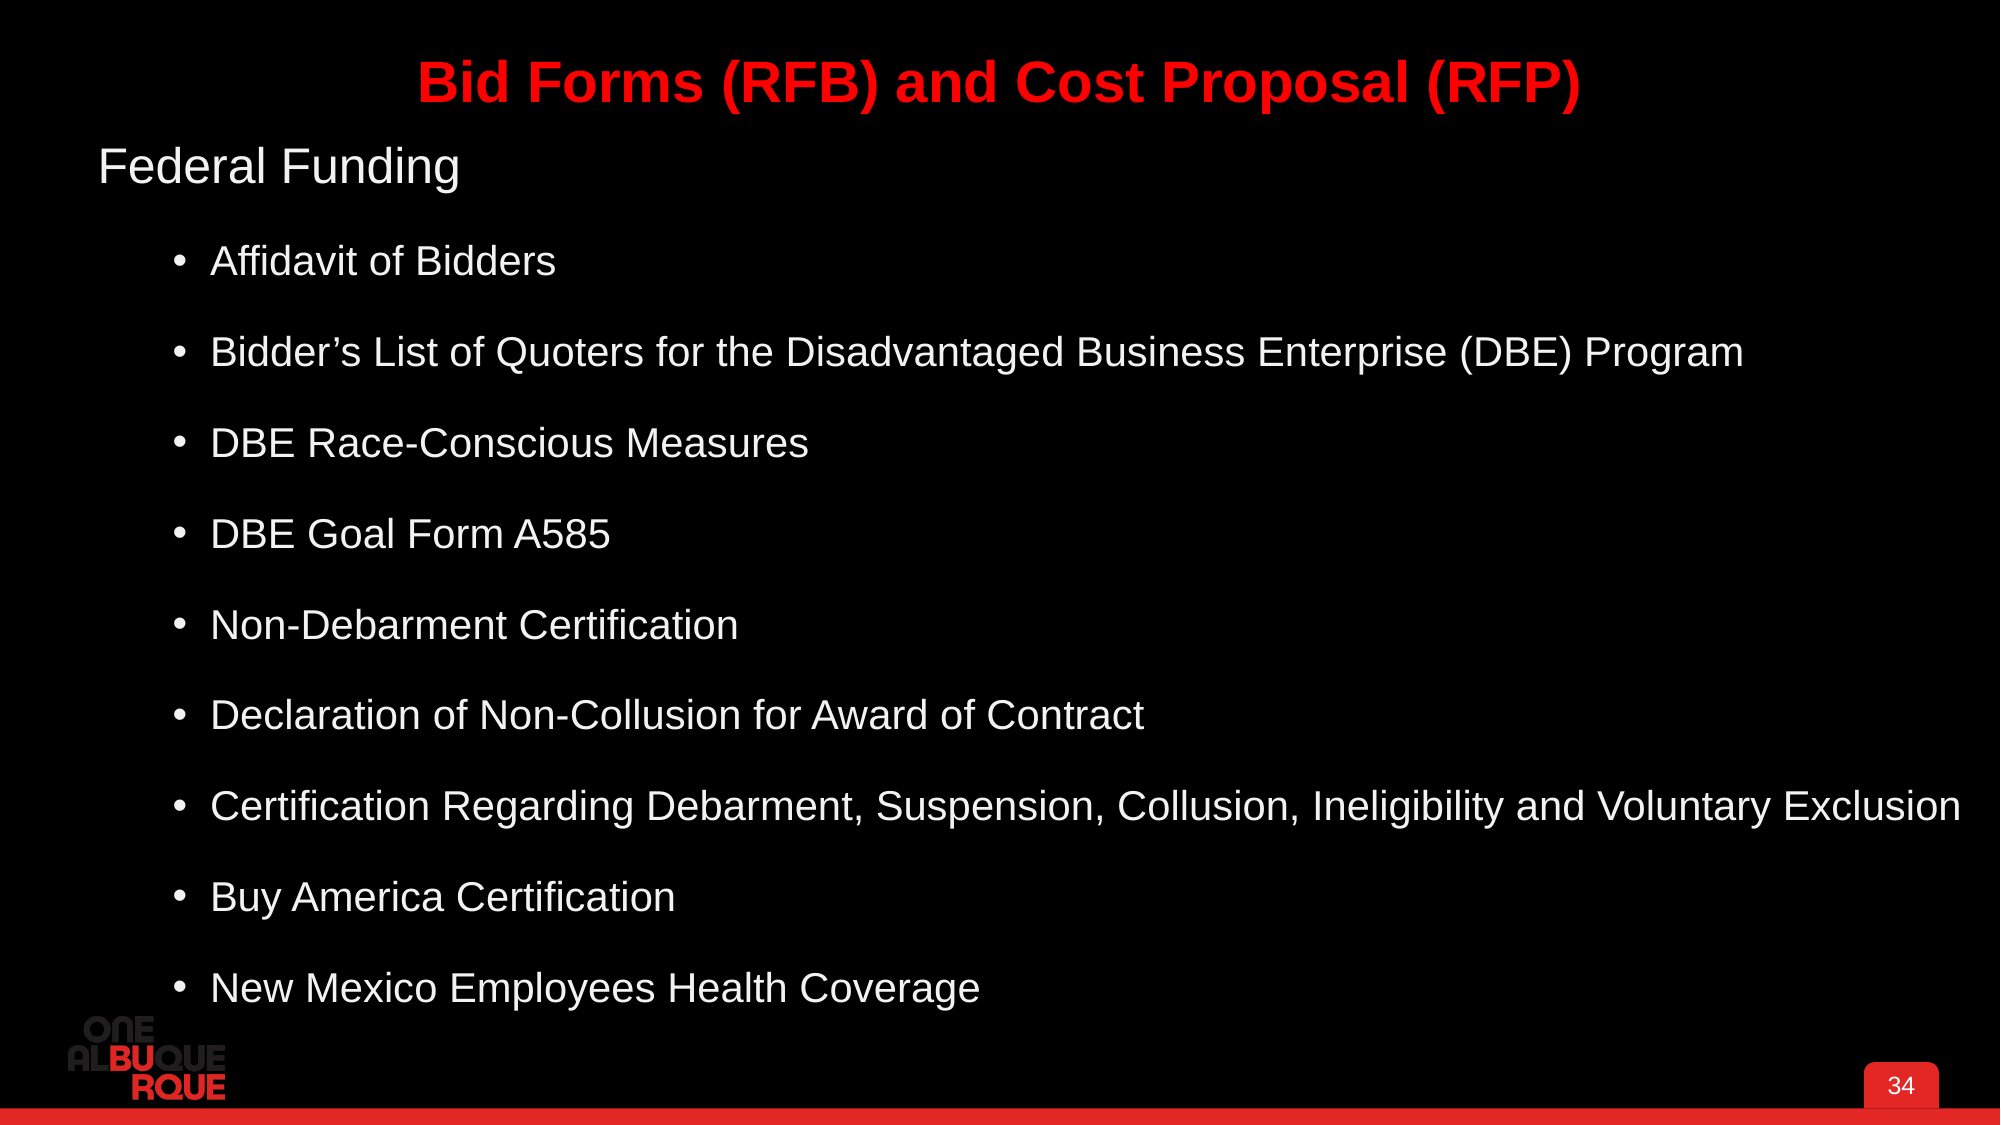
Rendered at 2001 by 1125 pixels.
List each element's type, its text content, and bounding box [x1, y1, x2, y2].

title Bid Forms (RFB) and Cost Proposal (RFP) [57, 28, 1942, 141]
picture [68, 1016, 225, 1100]
list Federal Funding Affidavit of Bidders Bidder’s List of Quoters for the Disadvantaged Business Enterprise (DBE) Program DBE Race-Conscious Measures DBE Goal Form A585 Non-Debarment Certification Declaration of Non-Collusion for Award of Contract Certification Regarding Debarment, Suspension, Collusion, Ineligibility and Voluntary Exclusion Buy America Certification New Mexico Employees Health Coverage [97, 140, 1982, 1021]
